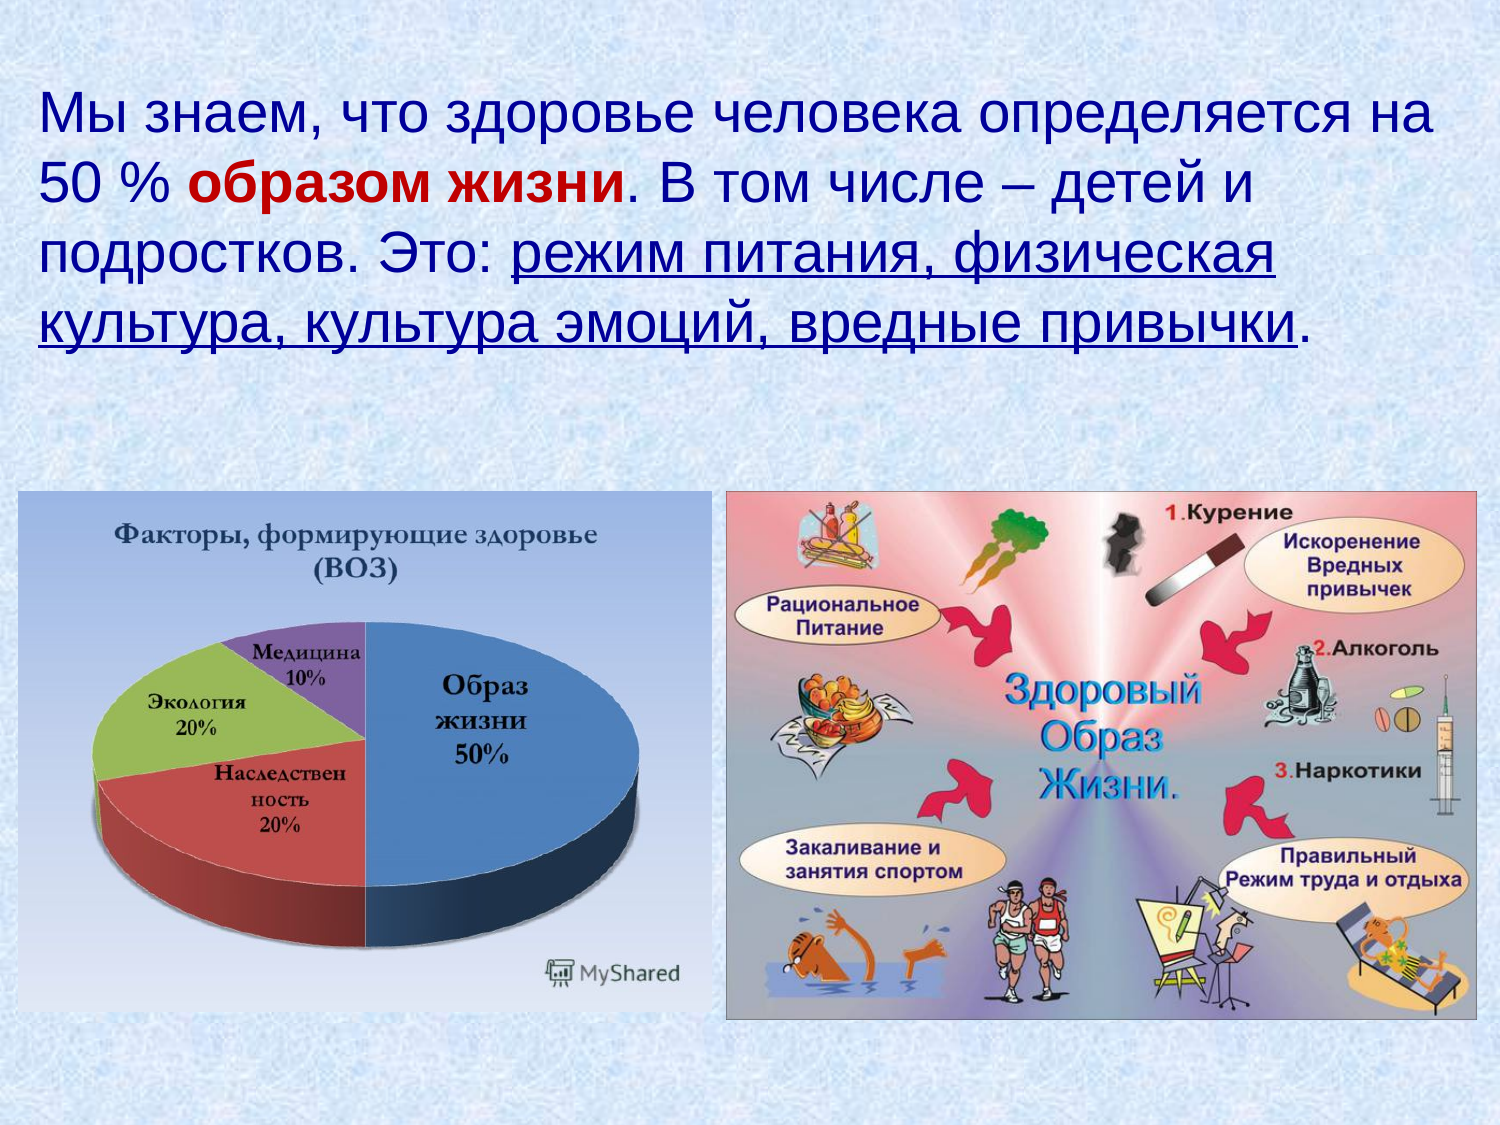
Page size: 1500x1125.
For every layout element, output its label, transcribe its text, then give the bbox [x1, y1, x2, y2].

picture [0, 0, 1500, 1125]
text_box Мы знаем, что здоровье человека определяется на 50 % образом жизни. В том числе – детей и подростков. Это: режим питания, физическая культура, культура эмоций, вредные привычки. [23, 66, 1500, 361]
